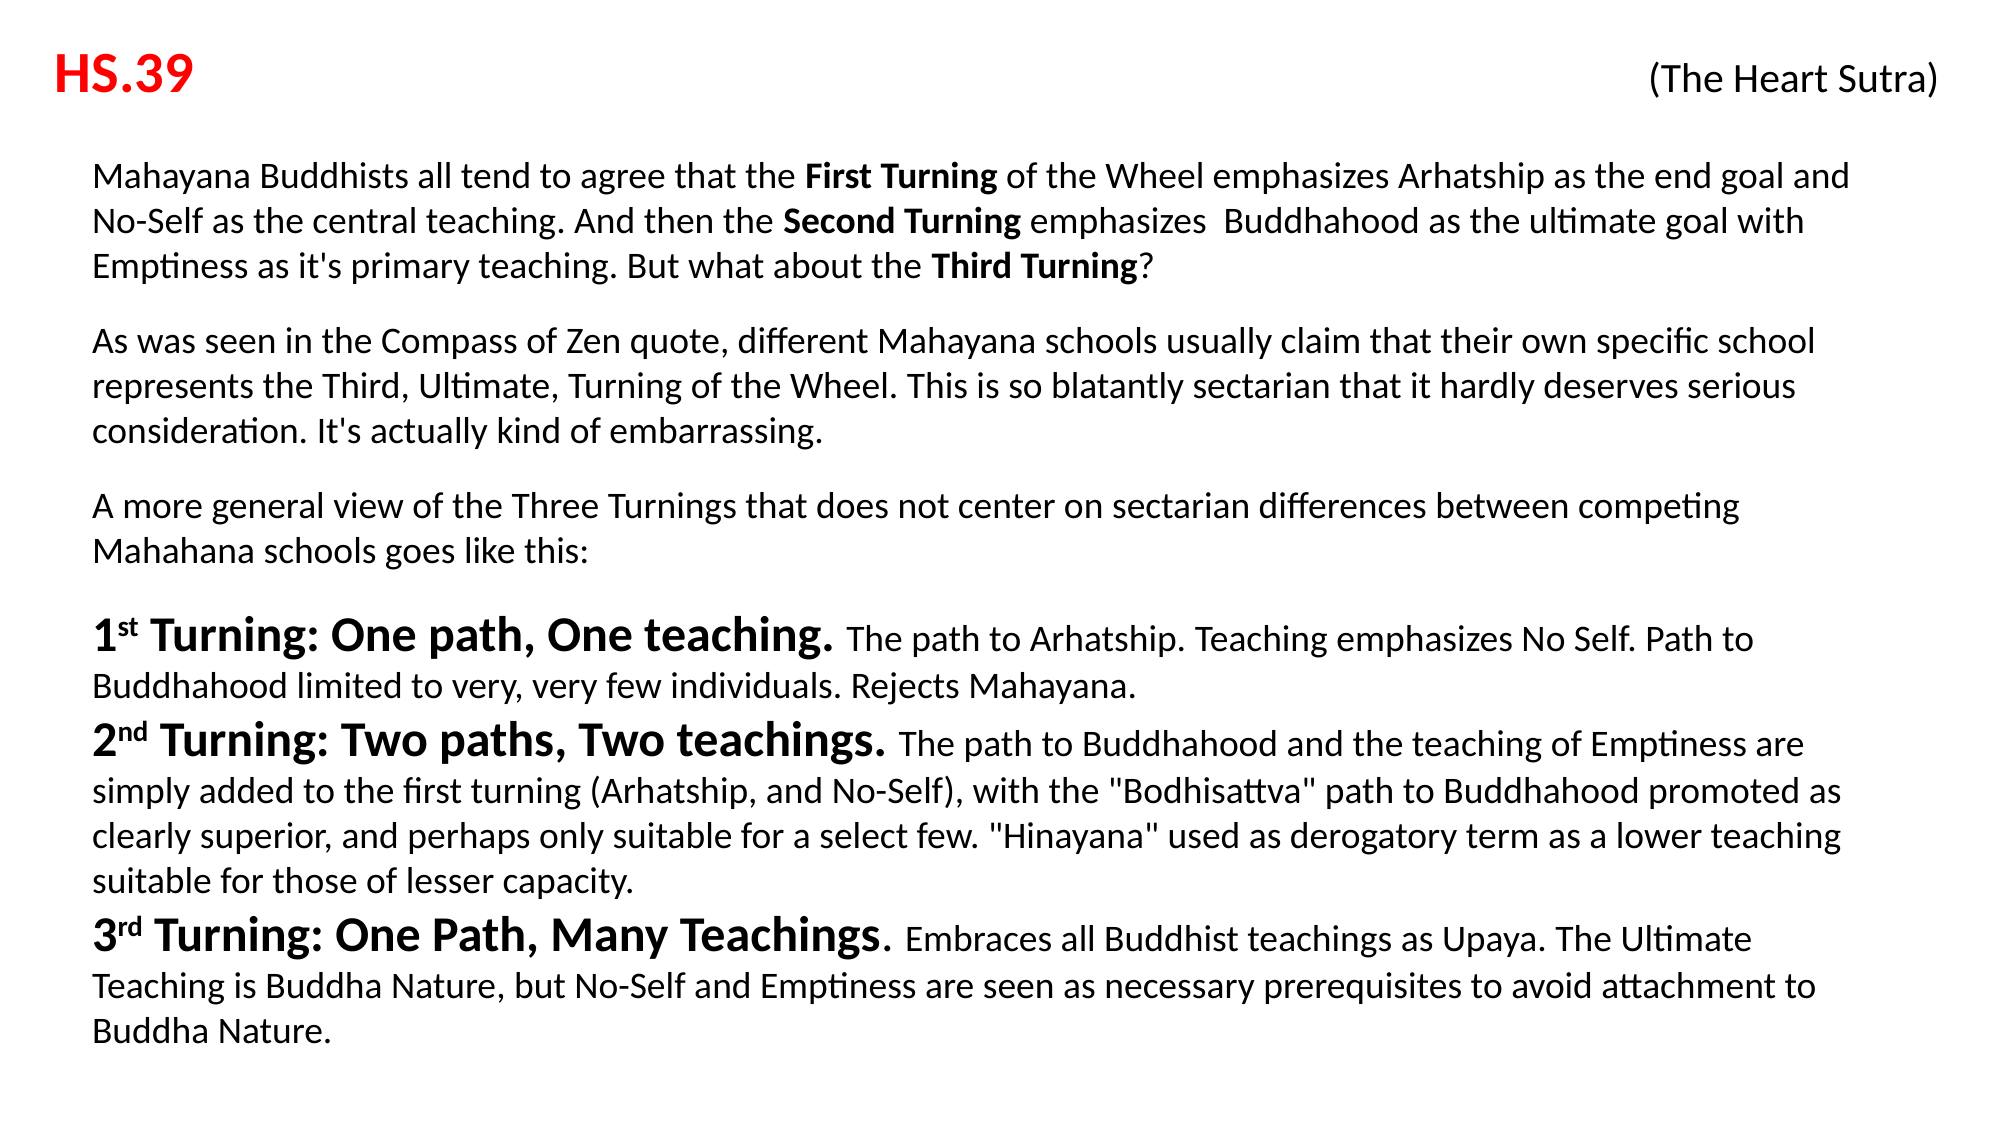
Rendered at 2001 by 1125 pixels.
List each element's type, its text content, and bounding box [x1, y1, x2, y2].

text_box HS.39 (The Heart Sutra) [40, 26, 1959, 112]
text_box Mahayana Buddhists all tend to agree that the First Turning of the Wheel emphasizes Arhatship as the end goal and No-Self as the central teaching. And then the Second Turning emphasizes Buddhahood as the ultimate goal with Emptiness as it's primary teaching. But what about the Third Turning? As was seen in the Compass of Zen quote, different Mahayana schools usually claim that their own specific school represents the Third, Ultimate, Turning of the Wheel. This is so blatantly sectarian that it hardly deserves serious consideration. It's actually kind of embarrassing. A more general view of the Three Turnings that does not center on sectarian differences between competing Mahahana schools goes like this: 1st Turning: One path, One teaching. The path to Arhatship. Teaching emphasizes No Self. Path to Buddhahood limited to very, very few individuals. Rejects Mahayana. 2nd Turning: Two paths, Two teachings. The path to Buddhahood and the teaching of Emptiness are simply added to the first turning (Arhatship, and No-Self), with the "Bodhisattva" path to Buddhahood promoted as clearly superior, and perhaps only suitable for a select few. "Hinayana" used as derogatory term as a lower teaching suitable for those of lesser capacity. 3rd Turning: One Path, Many Teachings. Embraces all Buddhist teachings as Upaya. The Ultimate Teaching is Buddha Nature, but No-Self and Emptiness are seen as necessary prerequisites to avoid attachment to Buddha Nature. gg [77, 143, 1883, 1089]
